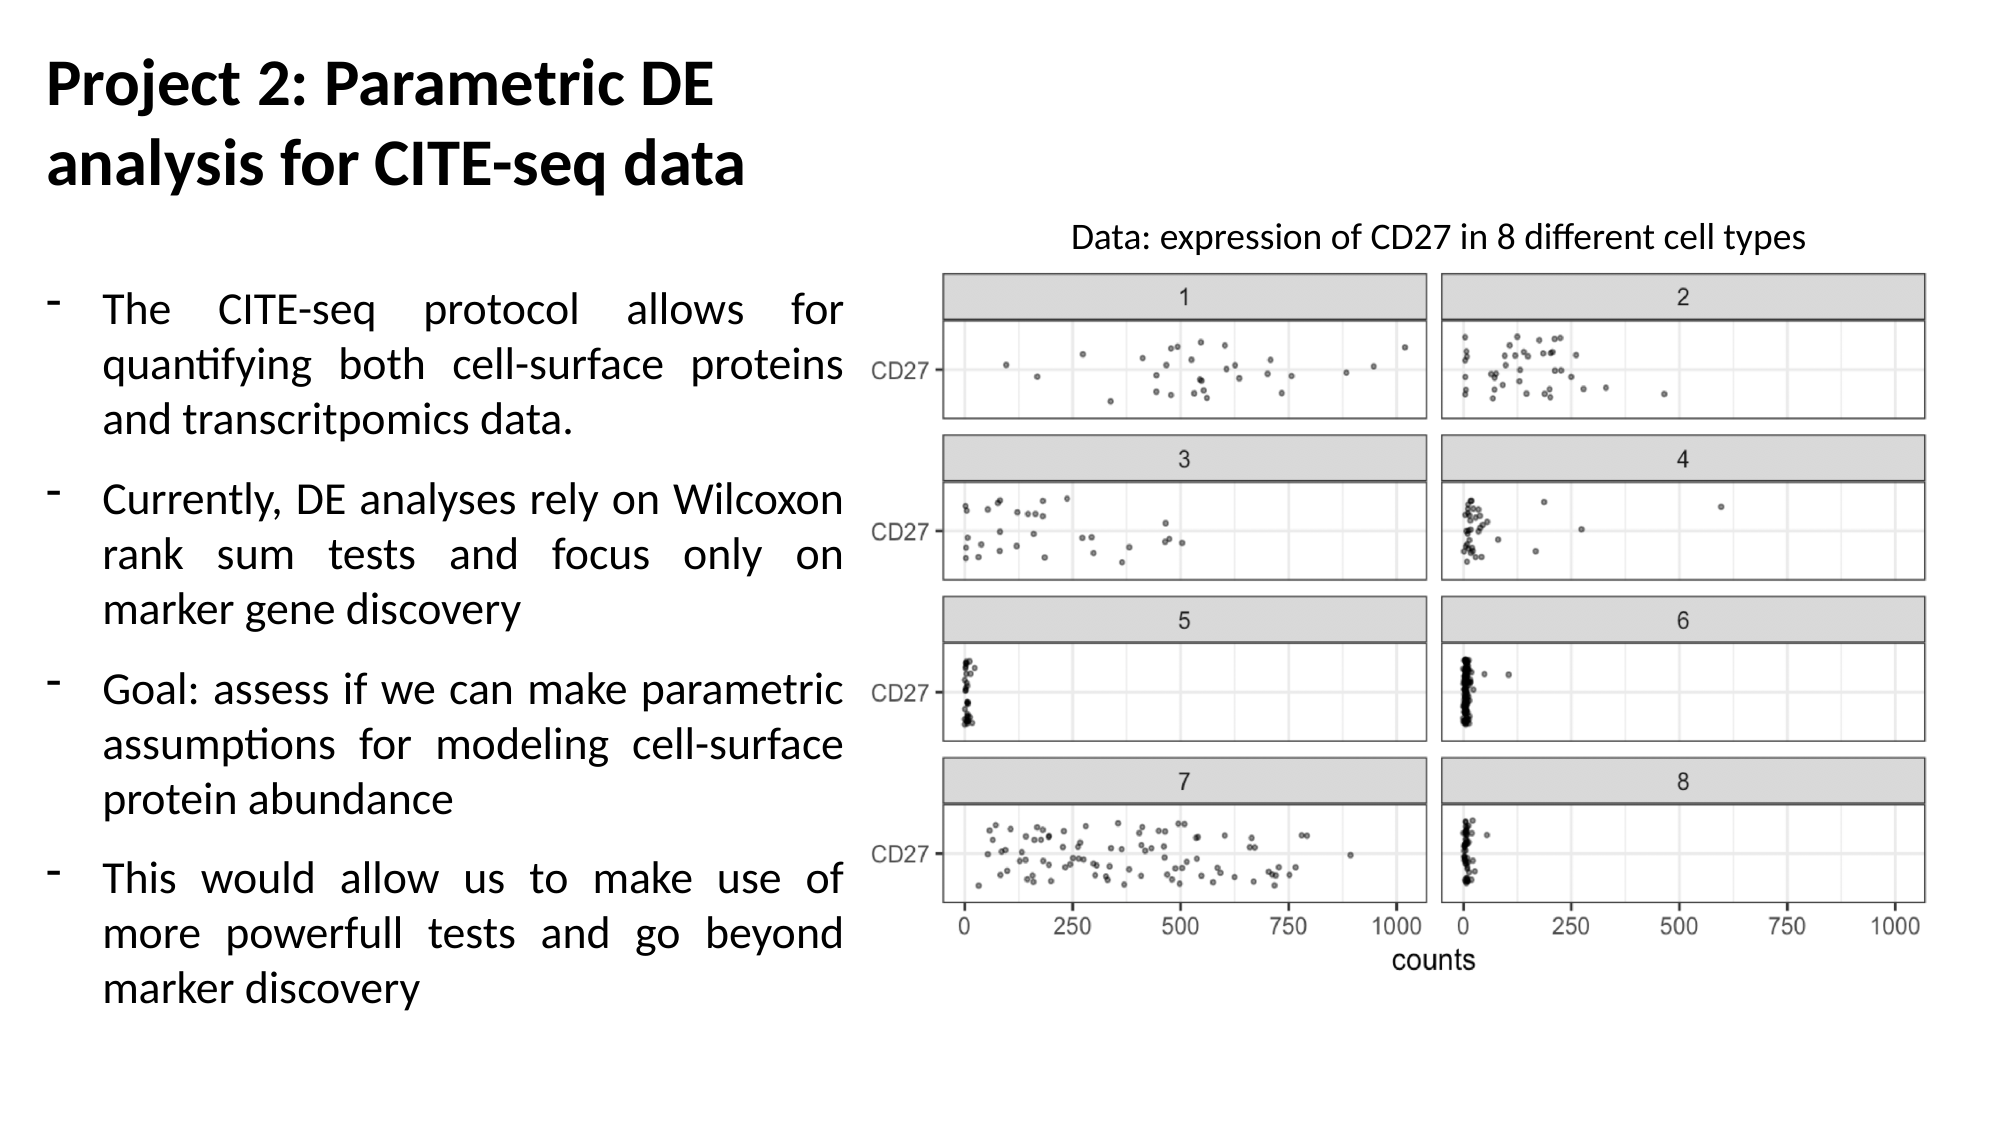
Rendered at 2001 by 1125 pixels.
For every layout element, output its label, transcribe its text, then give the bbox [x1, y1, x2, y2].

text_box Data: expression of CD27 in 8 different cell types [1056, 204, 1832, 265]
picture [859, 265, 1935, 979]
text_box Project 2: Parametric DE analysis for CITE-seq data The CITE-seq protocol allows for quantifying both cell-surface proteins and transcritpomics data. Currently, DE analyses rely on Wilcoxon rank sum tests and focus only on marker gene discovery Goal: assess if we can make parametric assumptions for modeling cell-surface protein abundance This would allow us to make use of more powerfull tests and go beyond marker discovery [31, 31, 860, 1125]
